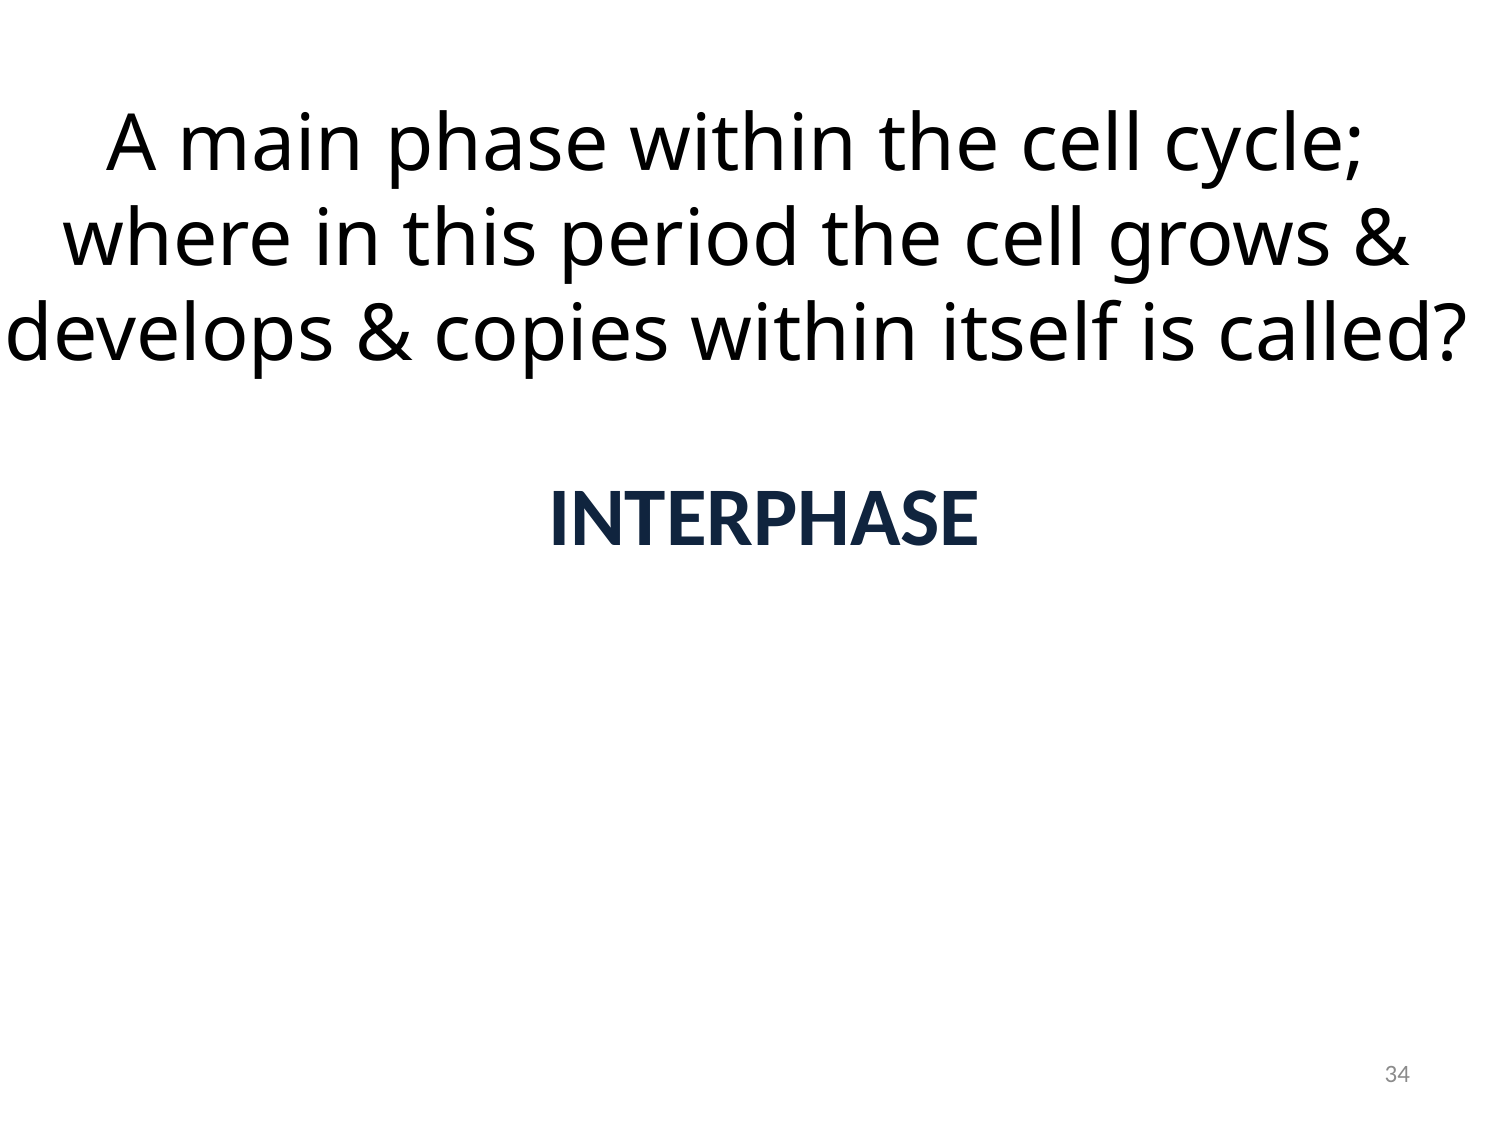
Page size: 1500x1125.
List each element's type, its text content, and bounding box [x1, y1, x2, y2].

text_box INTERPHASE [445, 454, 1084, 570]
title A main phase within the cell cycle; where in this period the cell grows & develops & copies within itself is called? [0, 75, 1488, 393]
slide_number 34 [1074, 1042, 1425, 1103]
